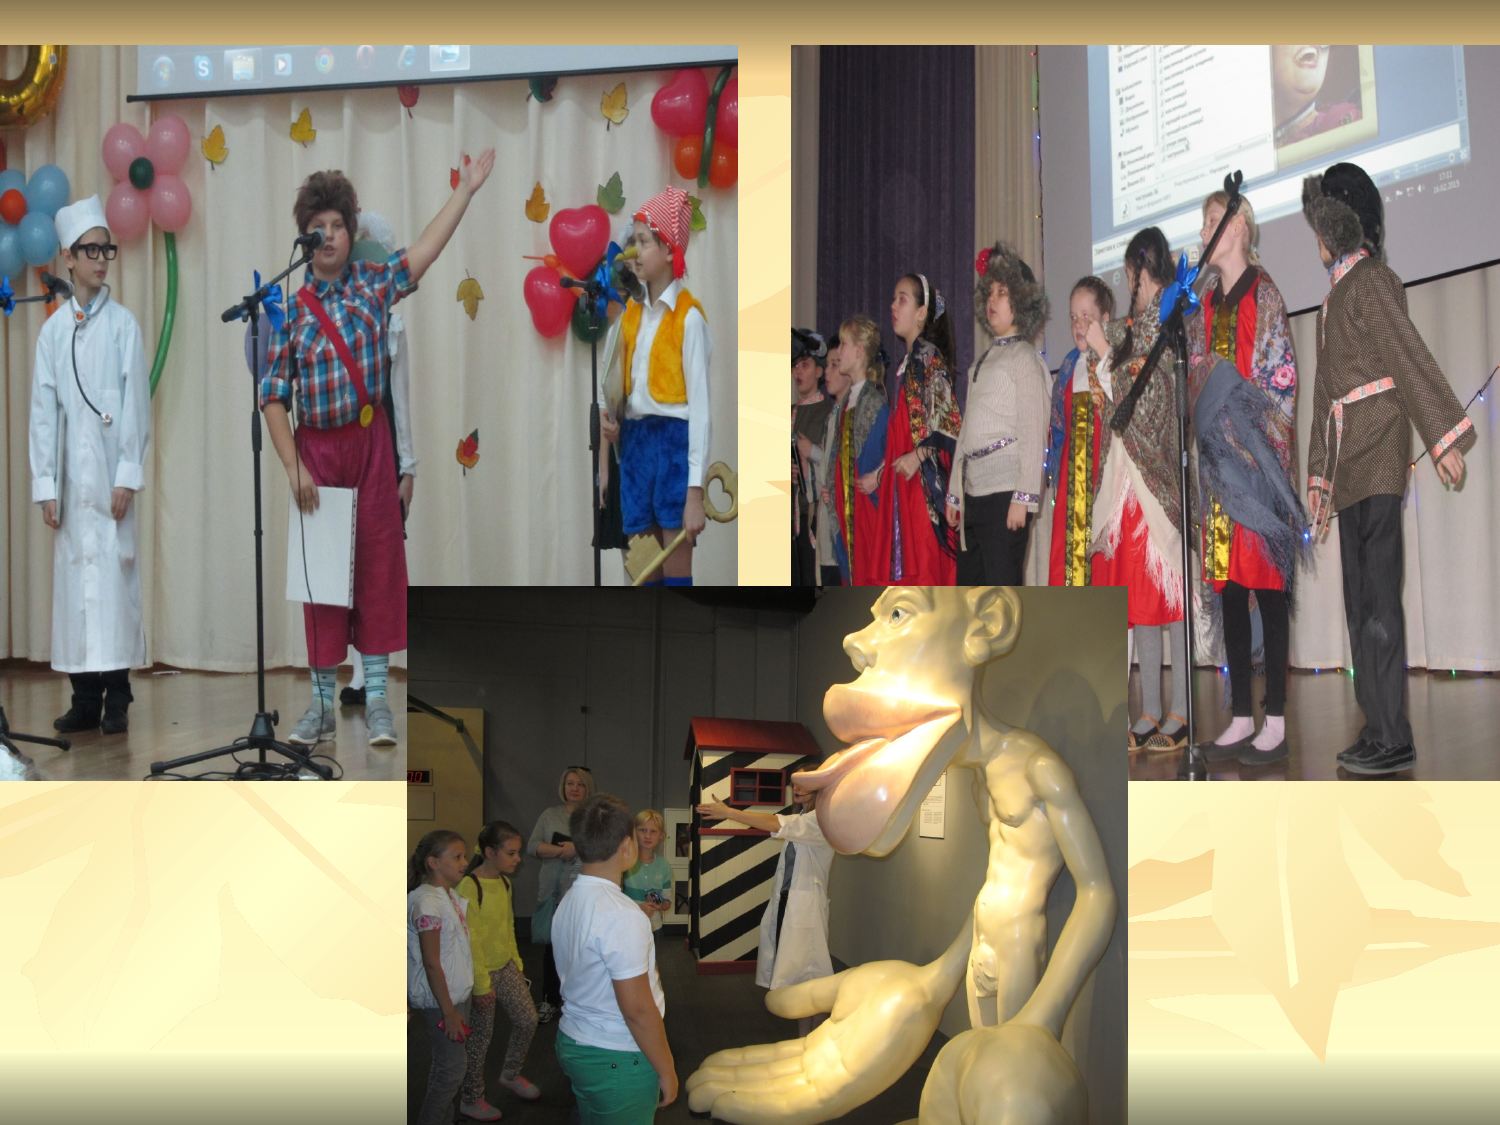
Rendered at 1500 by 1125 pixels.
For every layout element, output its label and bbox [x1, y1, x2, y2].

list [0, 45, 738, 781]
list [791, 45, 1500, 781]
picture [407, 585, 1129, 1125]
